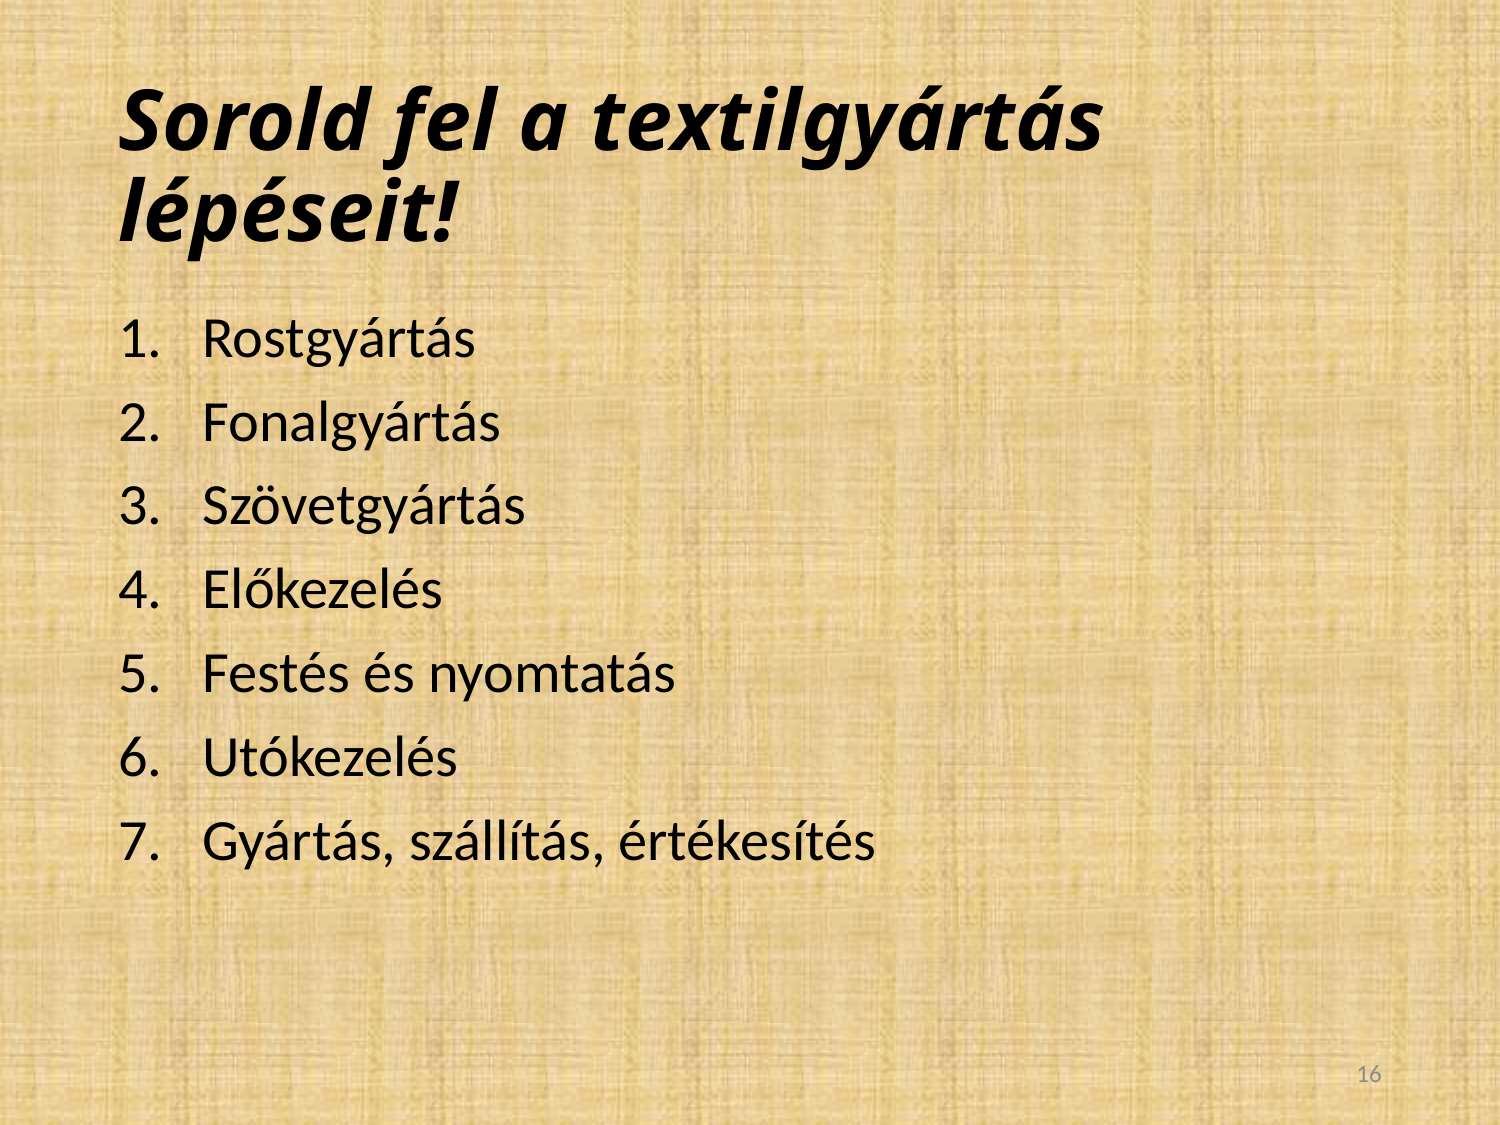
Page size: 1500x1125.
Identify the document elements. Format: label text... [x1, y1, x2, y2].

slide_number 16 [1059, 1042, 1397, 1103]
title Sorold fel a textilgyártás lépéseit! [103, 59, 1397, 278]
picture [0, 0, 1500, 1125]
list Rostgyártás Fonalgyártás Szövetgyártás Előkezelés Festés és nyomtatás Utókezelés Gyártás, szállítás, értékesítés [103, 299, 1397, 1014]
